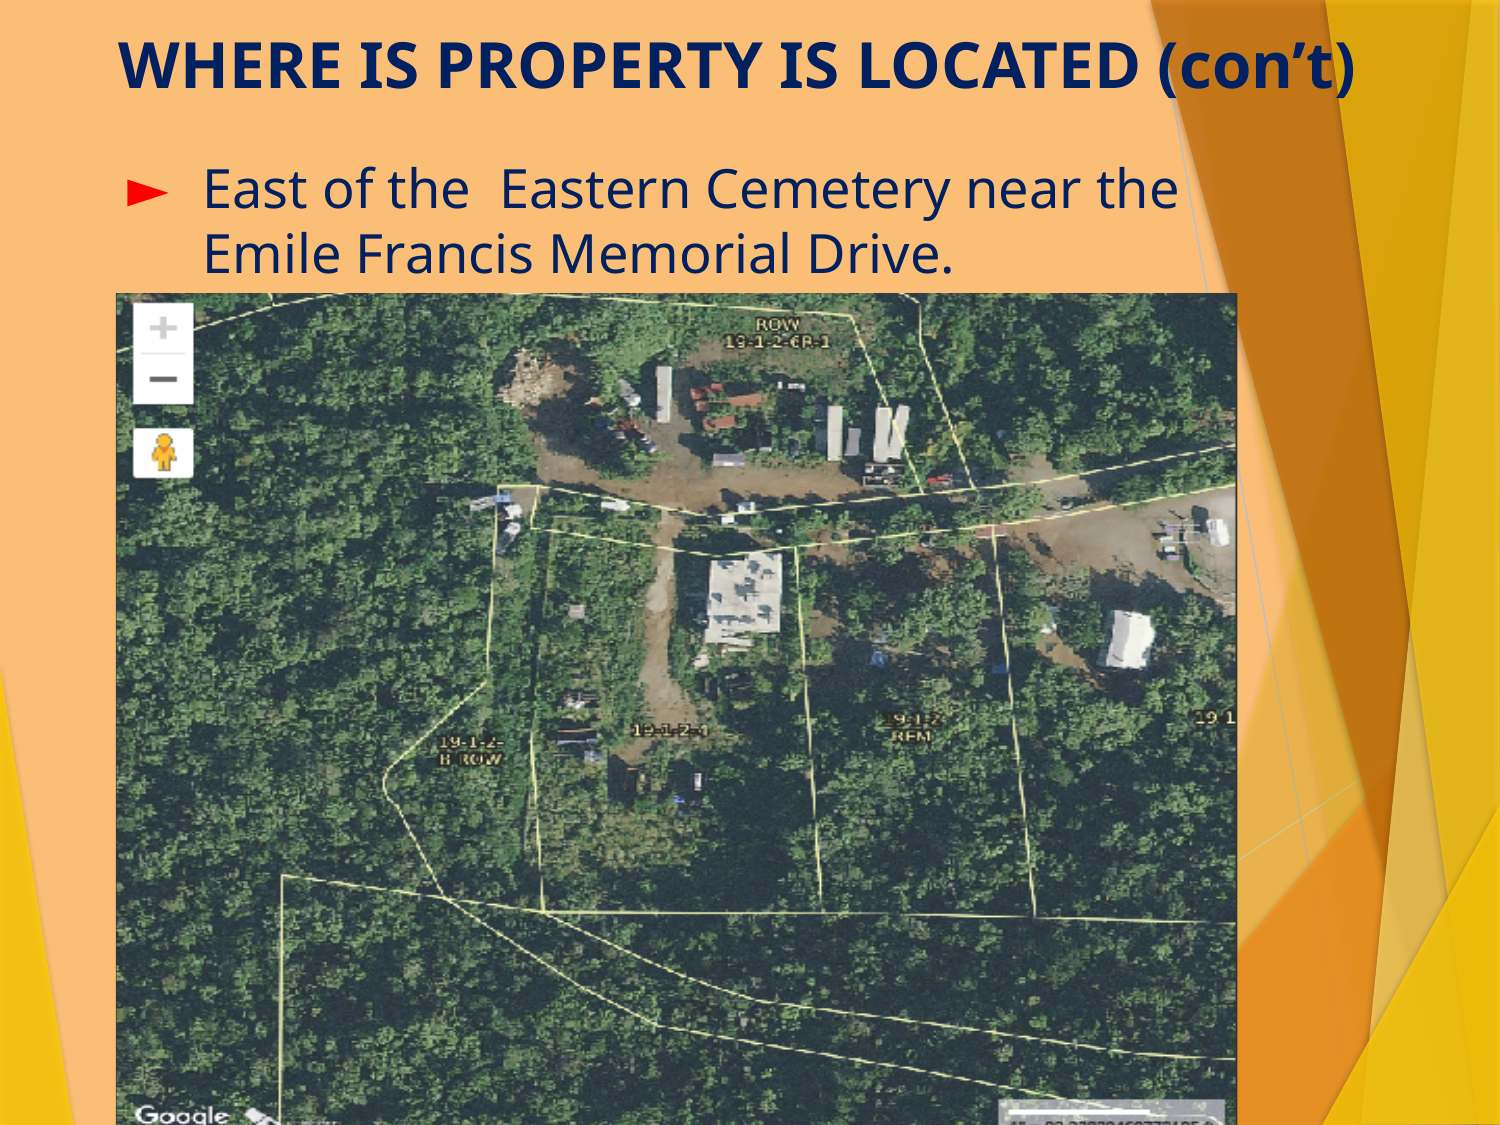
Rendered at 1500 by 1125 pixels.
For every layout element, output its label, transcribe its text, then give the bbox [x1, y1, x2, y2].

text_box East of the Eastern Cemetery near the Emile Francis Memorial Drive. [112, 146, 1238, 292]
title WHERE IS PROPERTY IS LOCATED (con’t) [75, 17, 1400, 125]
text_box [115, 292, 1238, 1125]
